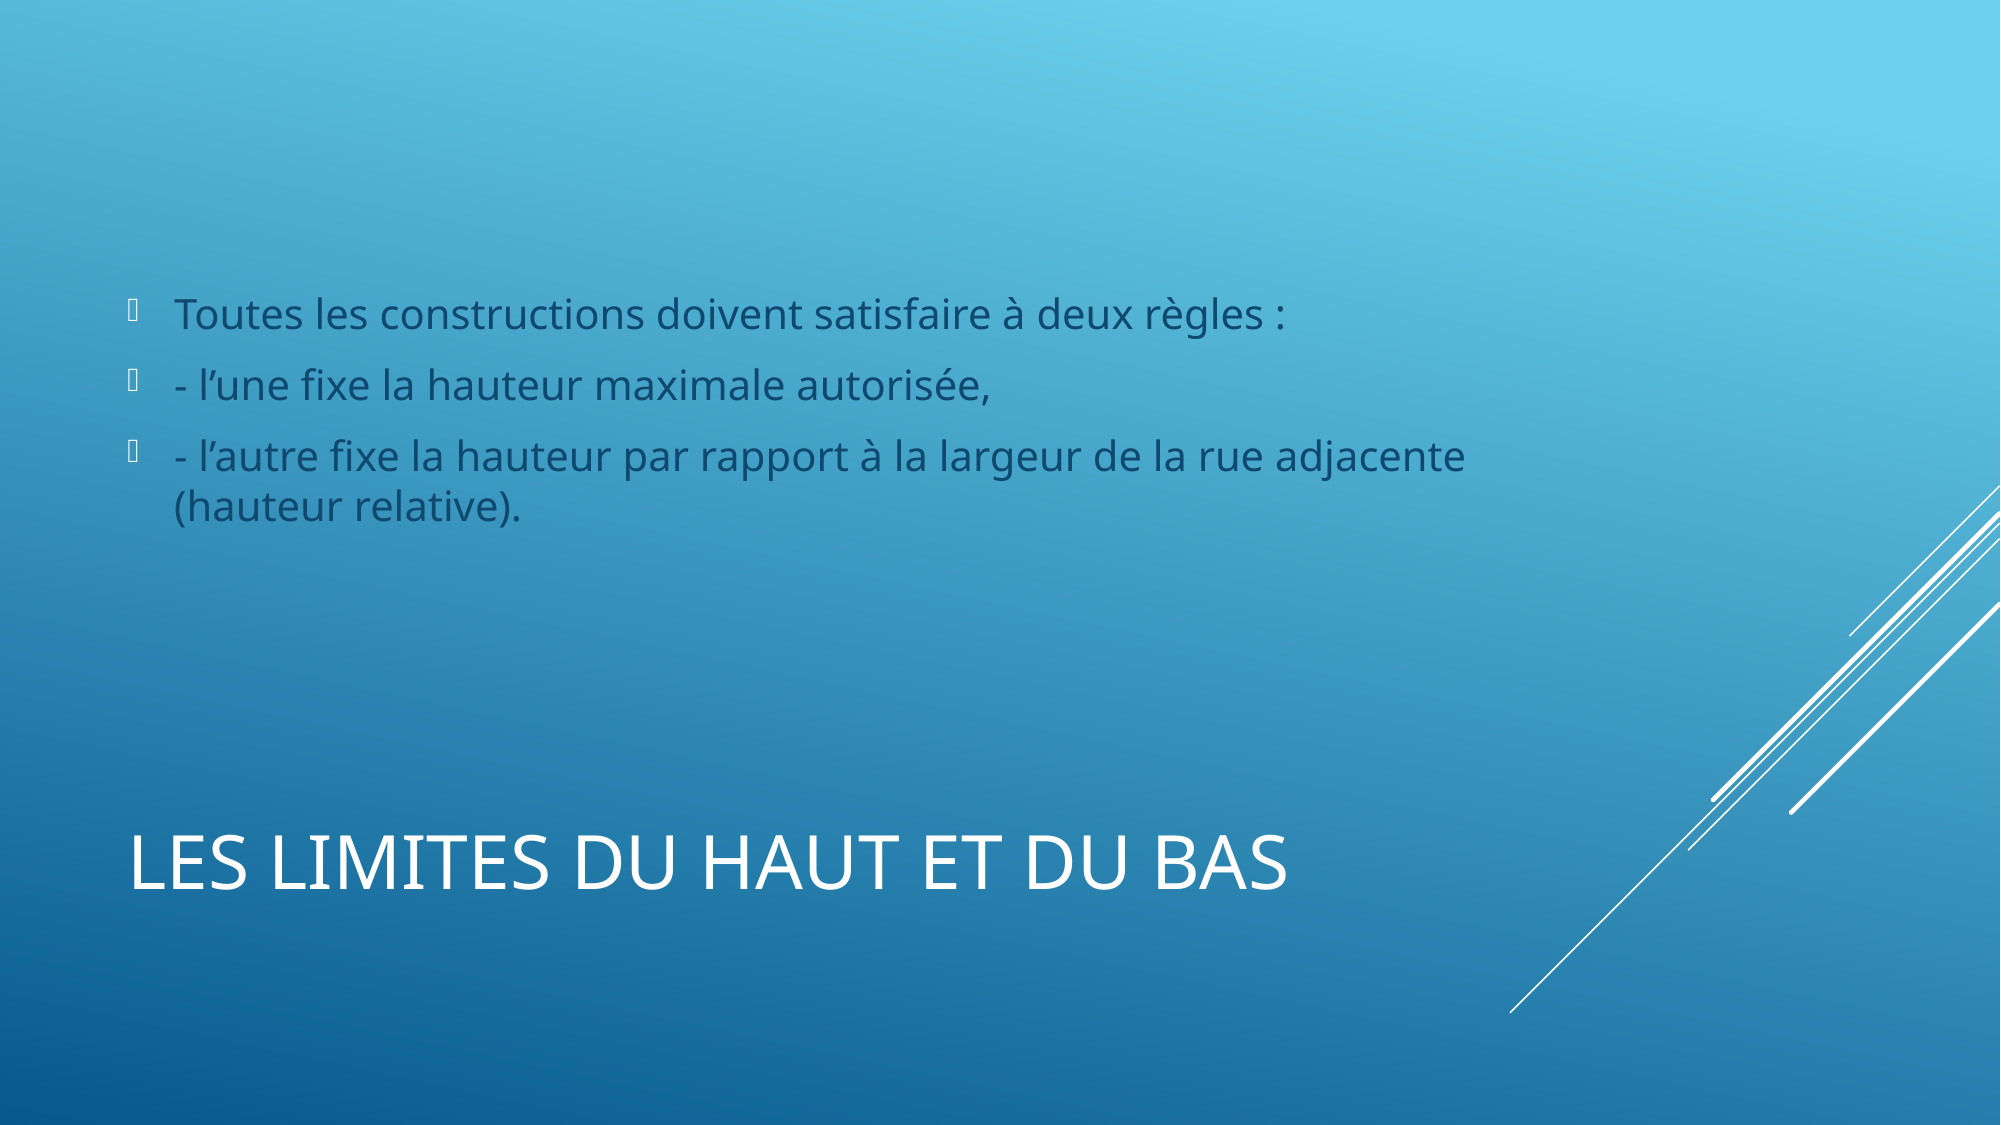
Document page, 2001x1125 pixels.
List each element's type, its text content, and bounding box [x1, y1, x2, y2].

title Les limites du haut et du bas [112, 736, 1513, 984]
list Toutes les constructions doivent satisfaire à deux règles : - l’une fixe la hauteur maximale autorisée, - l’autre fixe la hauteur par rapport à la largeur de la rue adjacente (hauteur relative). [112, 112, 1513, 706]
